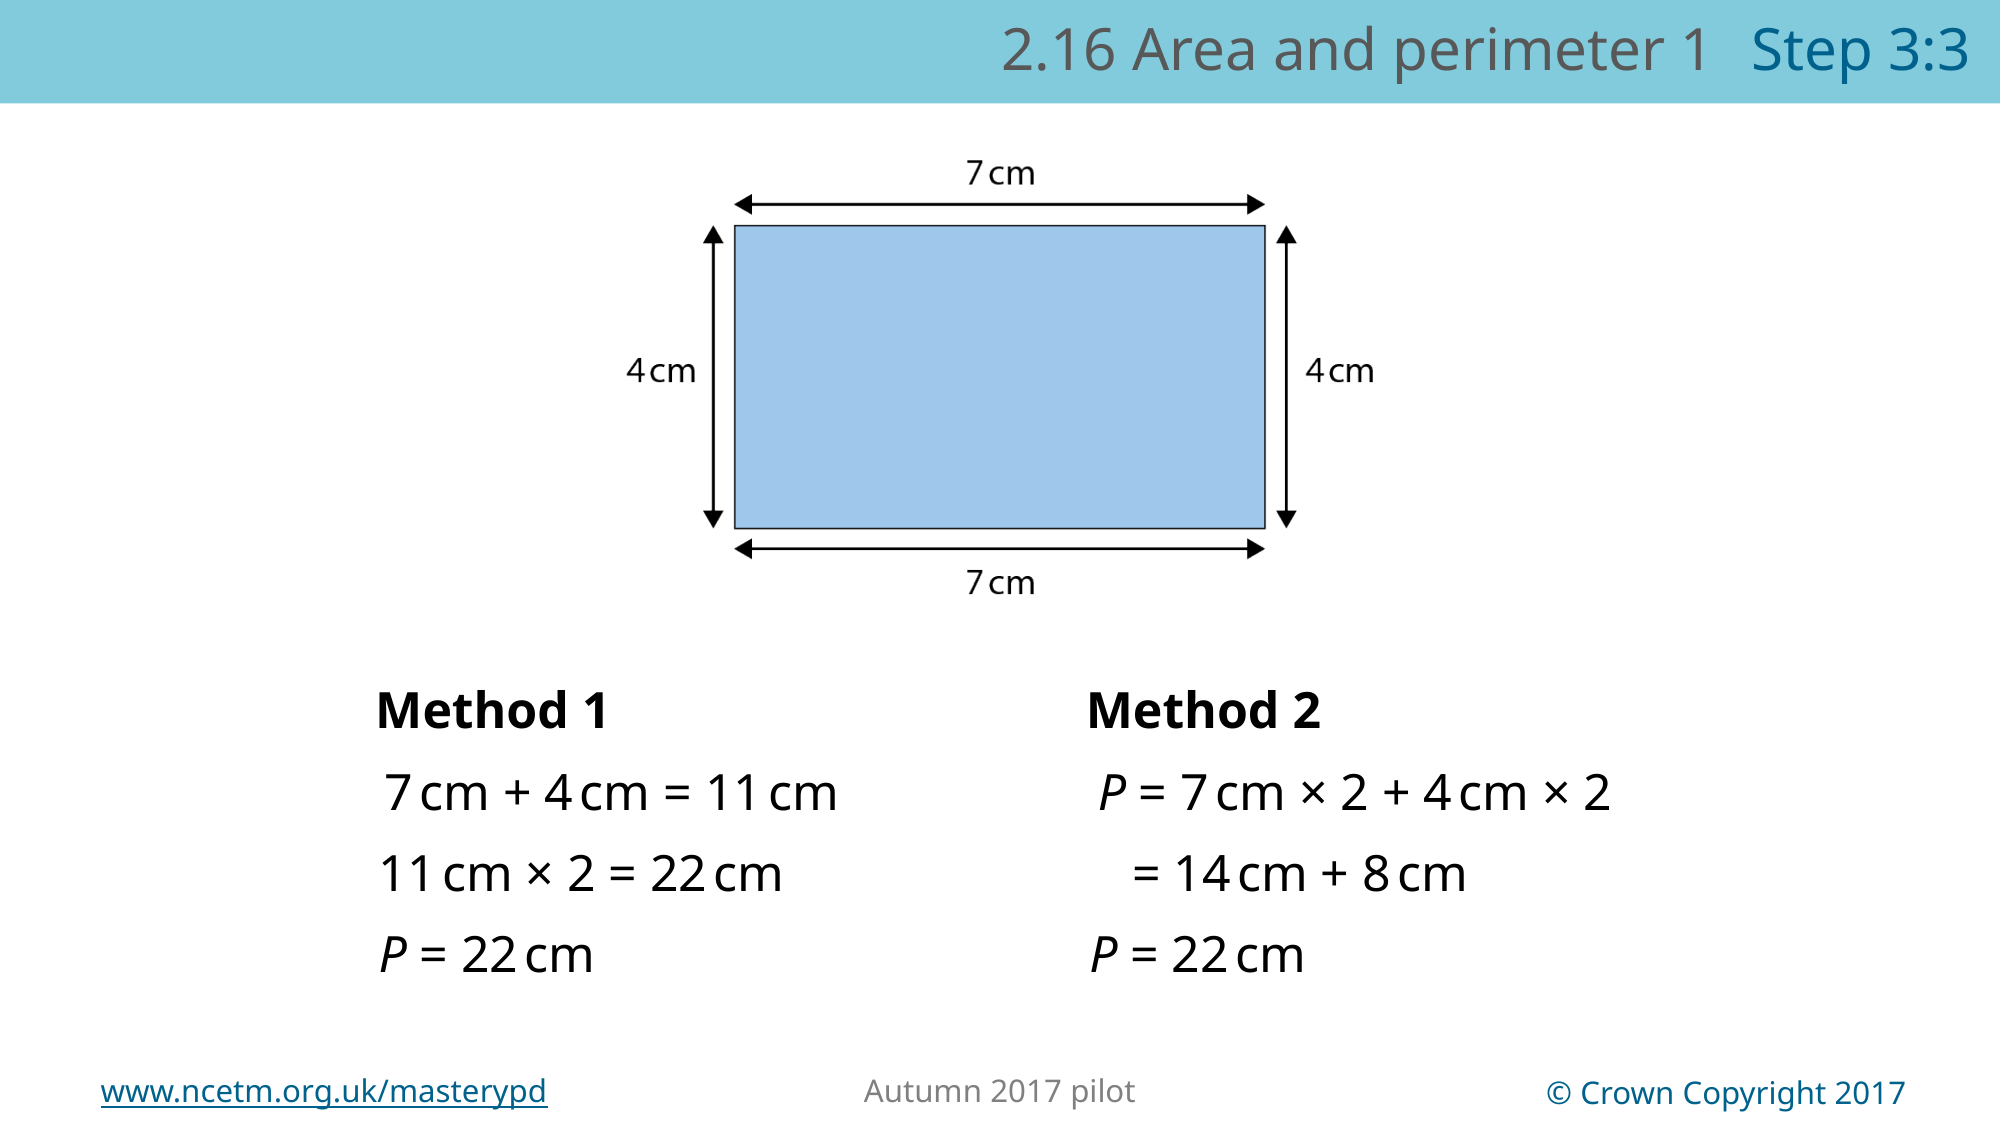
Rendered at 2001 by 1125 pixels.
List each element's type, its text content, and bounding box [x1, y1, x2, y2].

picture [580, 153, 1420, 622]
text_box Method 1 [360, 671, 626, 747]
text_box P = 22 cm [363, 915, 611, 991]
text_box P = 22 cm [1074, 915, 1322, 991]
text_box Method 2 [1070, 671, 1337, 747]
text_box = 14 cm + 8 cm [1117, 833, 1484, 909]
text_box 7 cm + 4 cm = 11 cm [369, 752, 855, 828]
text_box P = 7 cm × 2 + 4 cm × 2 [1082, 752, 1628, 828]
list 2.16 Area and perimeter 1 Step 3:3 [0, 0, 2000, 104]
text_box 11 cm × 2 = 22 cm [363, 833, 800, 909]
